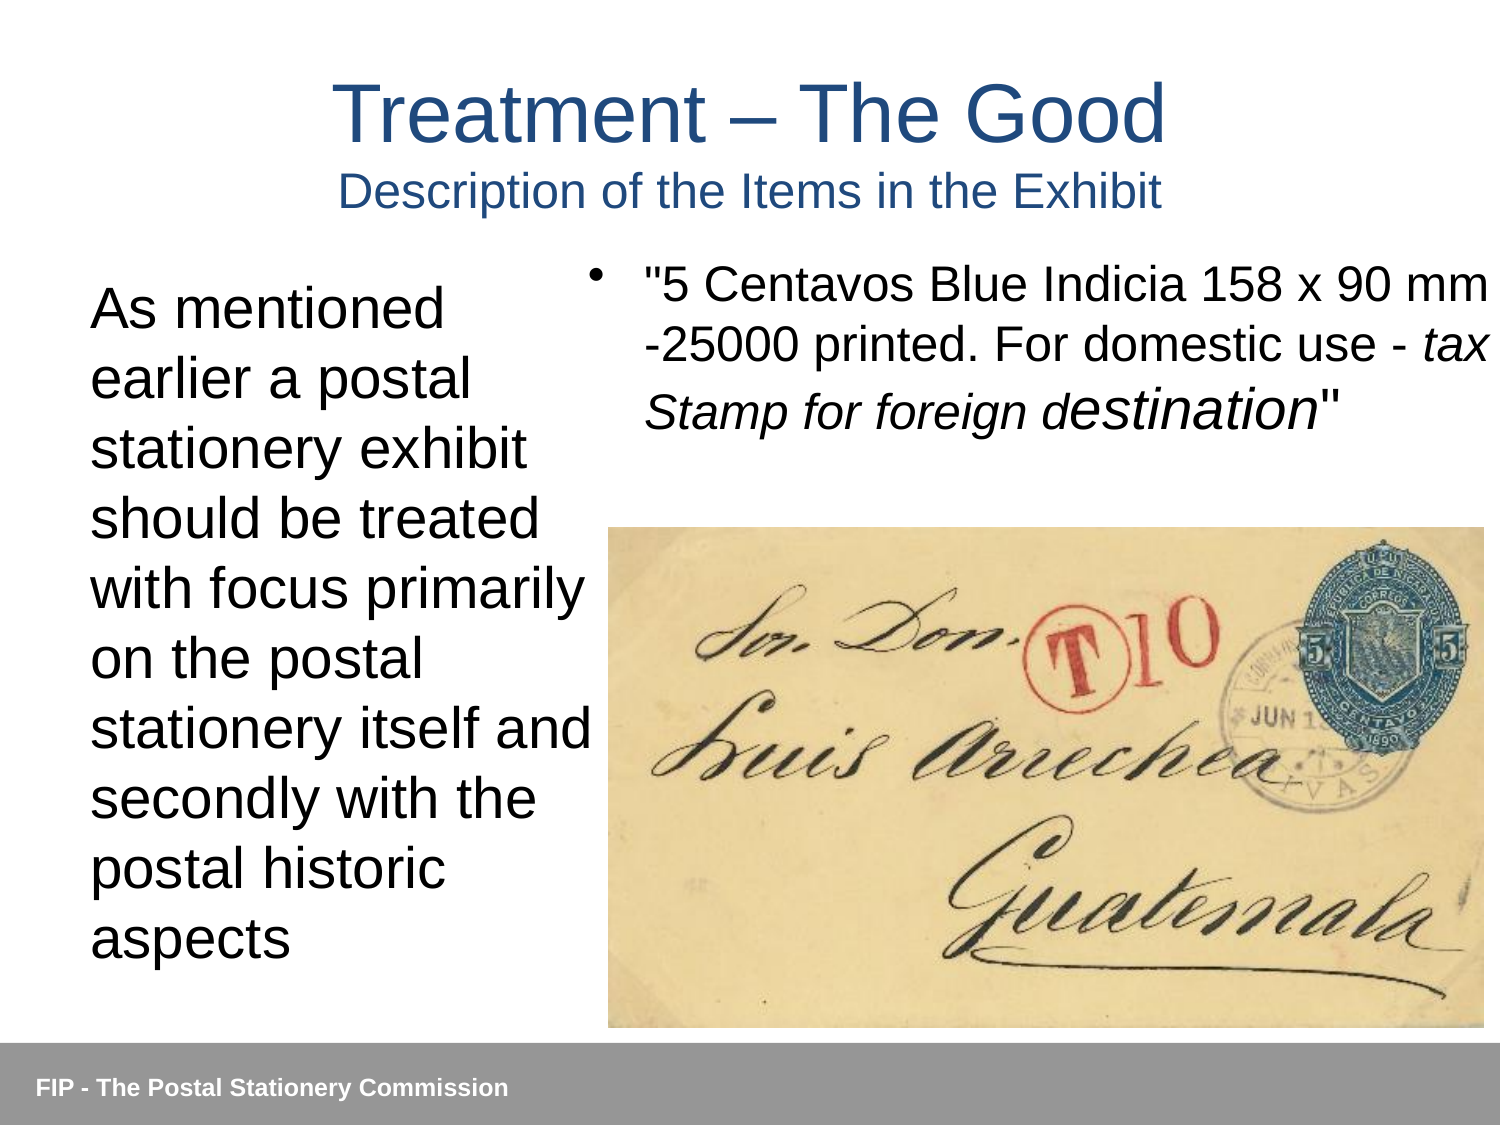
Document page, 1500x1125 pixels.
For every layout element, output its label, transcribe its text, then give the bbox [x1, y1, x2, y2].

picture [608, 526, 1485, 1028]
title Treatment – The Good Description of the Items in the Exhibit [75, 45, 1425, 233]
list "5 Centavos Blue Indicia 158 x 90 mm -25000 printed. For domestic use - tax Stamp for foreign destination" [572, 243, 1500, 986]
list As mentioned earlier a postal stationery exhibit should be treated with focus primarily on the postal stationery itself and secondly with the postal historic aspects [75, 262, 608, 1005]
